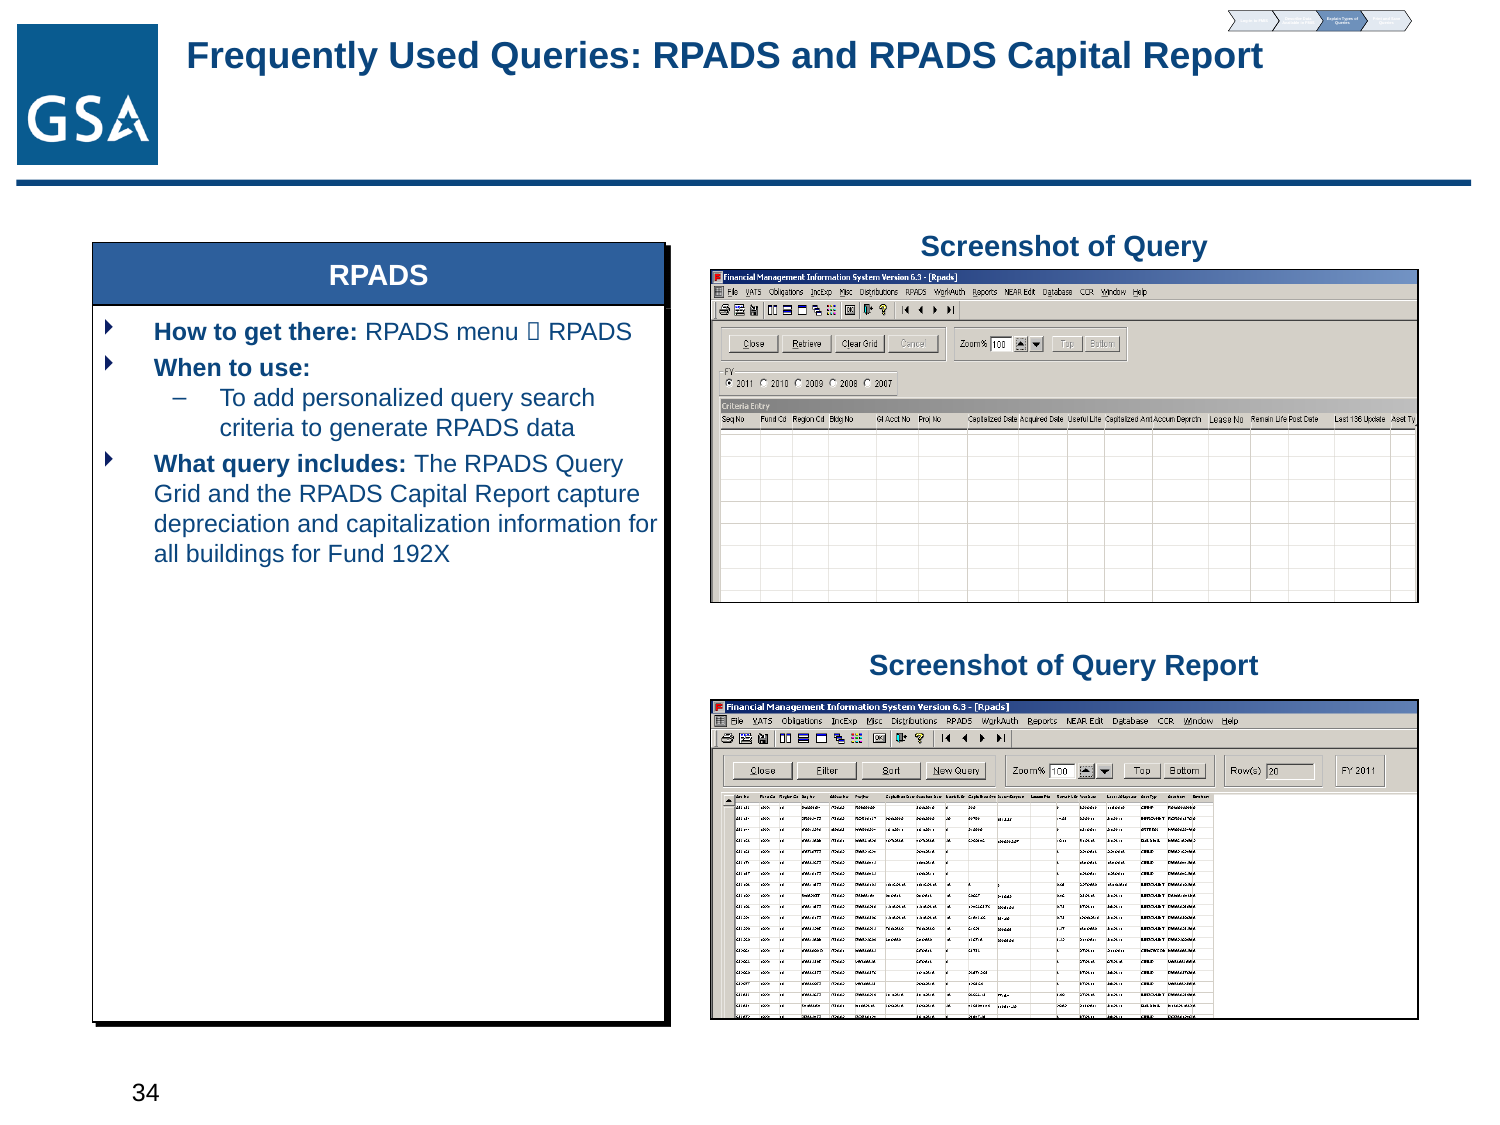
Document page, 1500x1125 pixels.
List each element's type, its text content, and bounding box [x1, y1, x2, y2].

picture [710, 269, 1418, 603]
picture [1227, 10, 1413, 32]
text_box How to get there: RPADS menu  RPADS When to use: To add personalized query search criteria to generate RPADS data What query includes: The RPADS Query Grid and the RPADS Capital Report capture depreciation and capitalization information for all buildings for Fund 192X [92, 305, 666, 1022]
picture [17, 24, 158, 165]
text_box RPADS [92, 242, 666, 305]
picture [710, 700, 1418, 1019]
text_box Screenshot of Query [920, 227, 1208, 262]
text_box Frequently Used Queries: RPADS and RPADS Capital Report [171, 23, 1480, 161]
text_box 34 [0, 1069, 292, 1125]
text_box Screenshot of Query Report [869, 645, 1259, 681]
